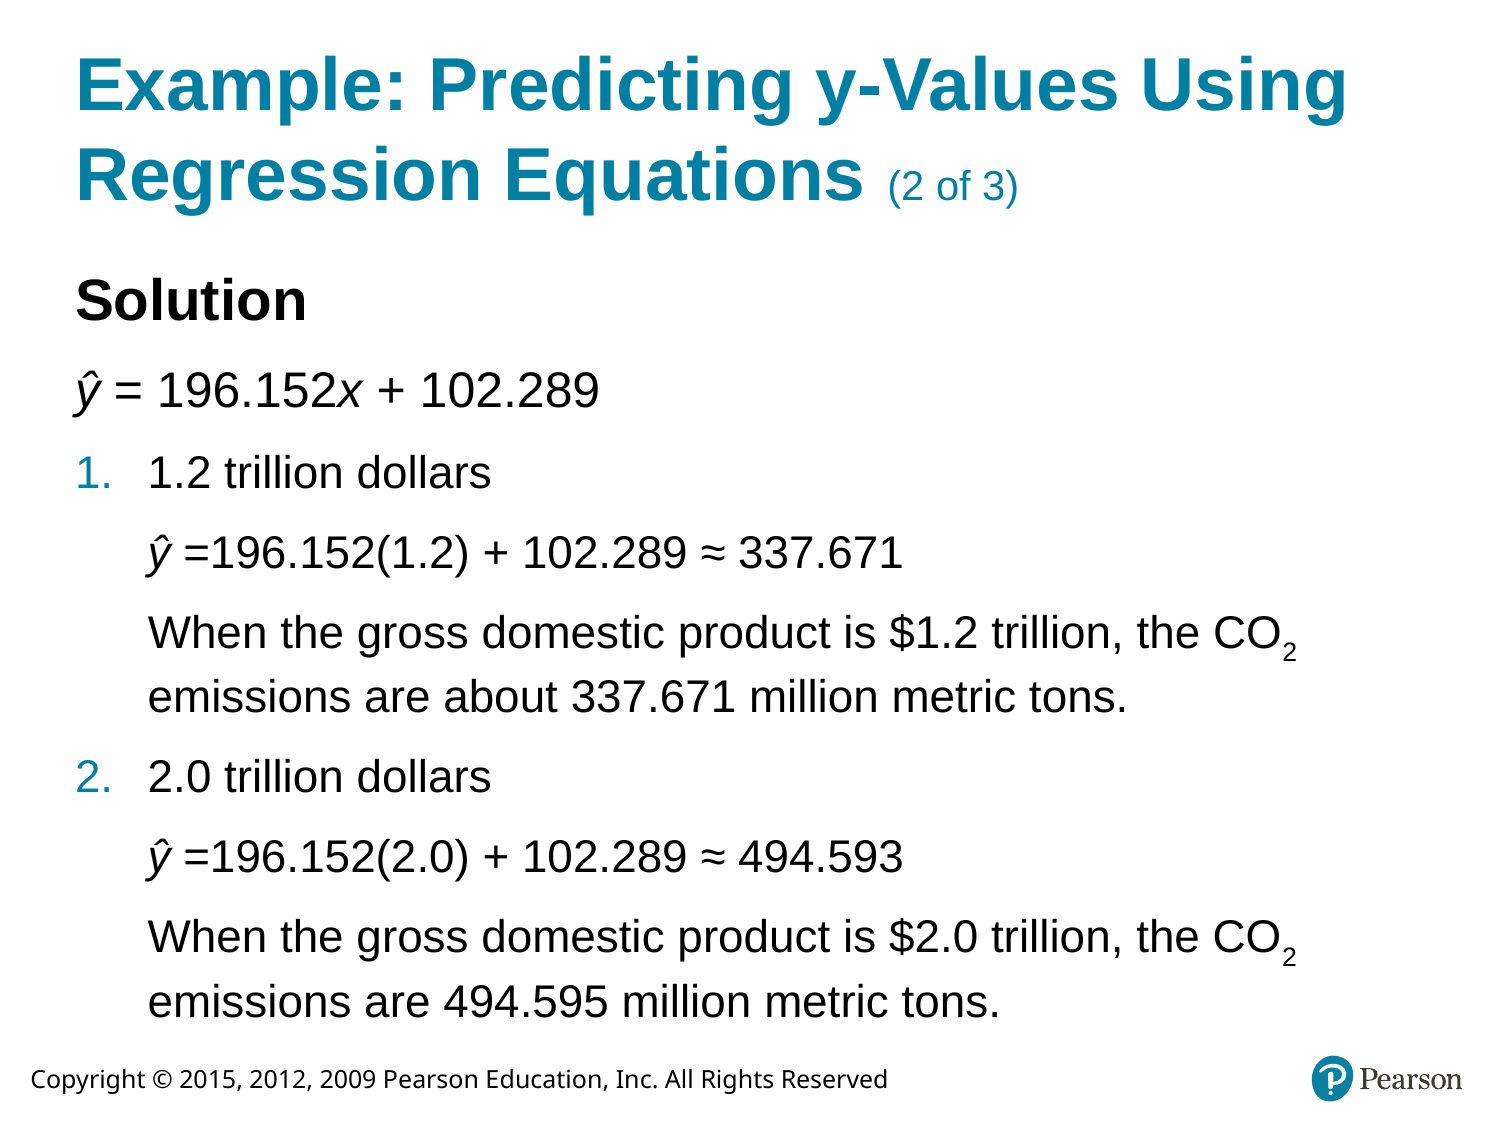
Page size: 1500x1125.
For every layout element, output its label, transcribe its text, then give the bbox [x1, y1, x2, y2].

title Example: Predicting y-Values Using Regression Equations (2 of 3) [75, 35, 1425, 216]
list Solution ŷ = 196.152x + 102.289 1.2 trillion dollars ŷ =196.152(1.2) + 102.289 ≈ 337.671 When the gross domestic product is $1.2 trillion, the CO2 emissions are about 337.671 million metric tons. 2.0 trillion dollars ŷ =196.152(2.0) + 102.289 ≈ 494.593 When the gross domestic product is $2.0 trillion, the CO2 emissions are 494.595 million metric tons. [75, 262, 1425, 1038]
